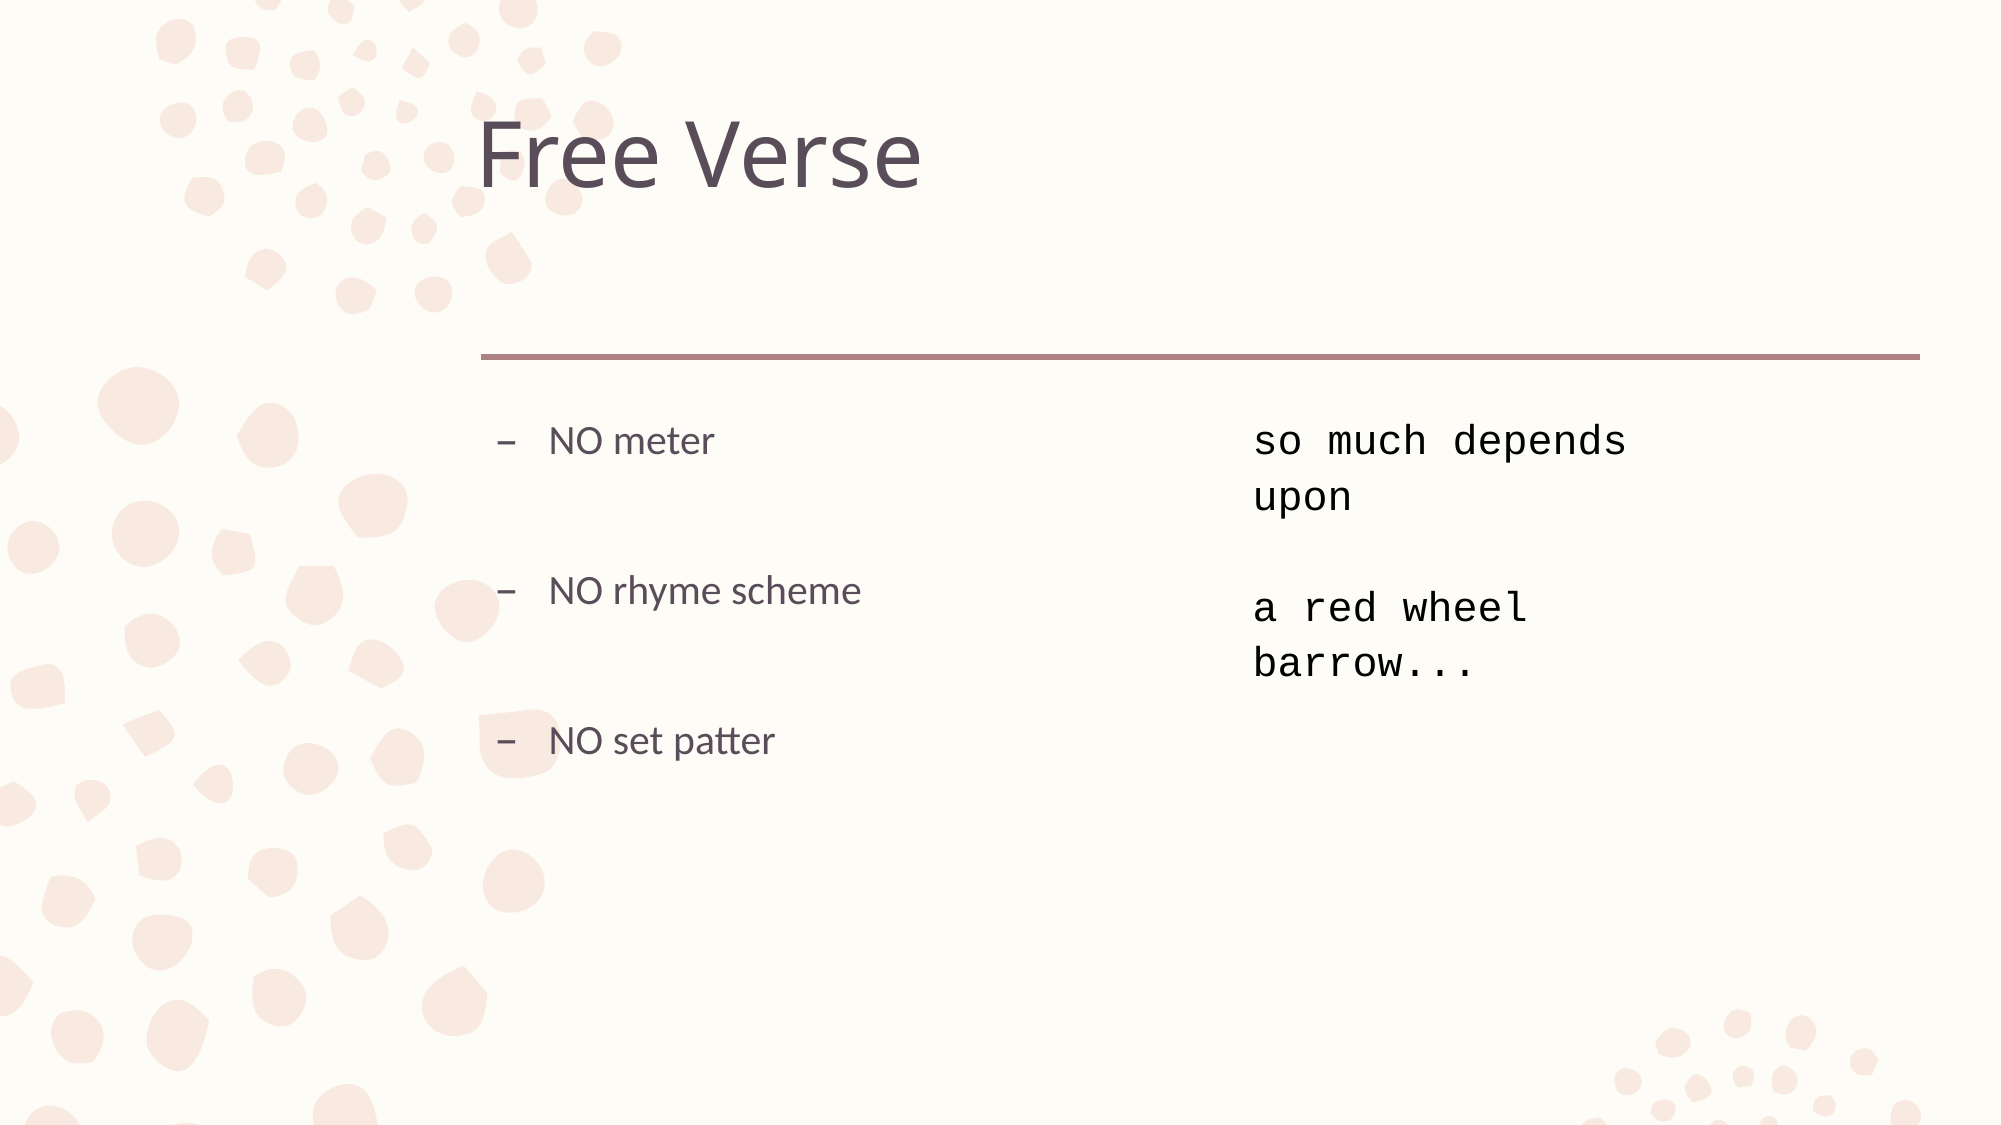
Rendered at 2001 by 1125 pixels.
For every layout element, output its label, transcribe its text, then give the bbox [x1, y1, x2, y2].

list NO meter NO rhyme scheme NO set patter [481, 399, 1164, 1000]
list so much depends upon a red wheel barrow... [1237, 399, 1920, 1000]
title Free Verse [460, 93, 1920, 350]
